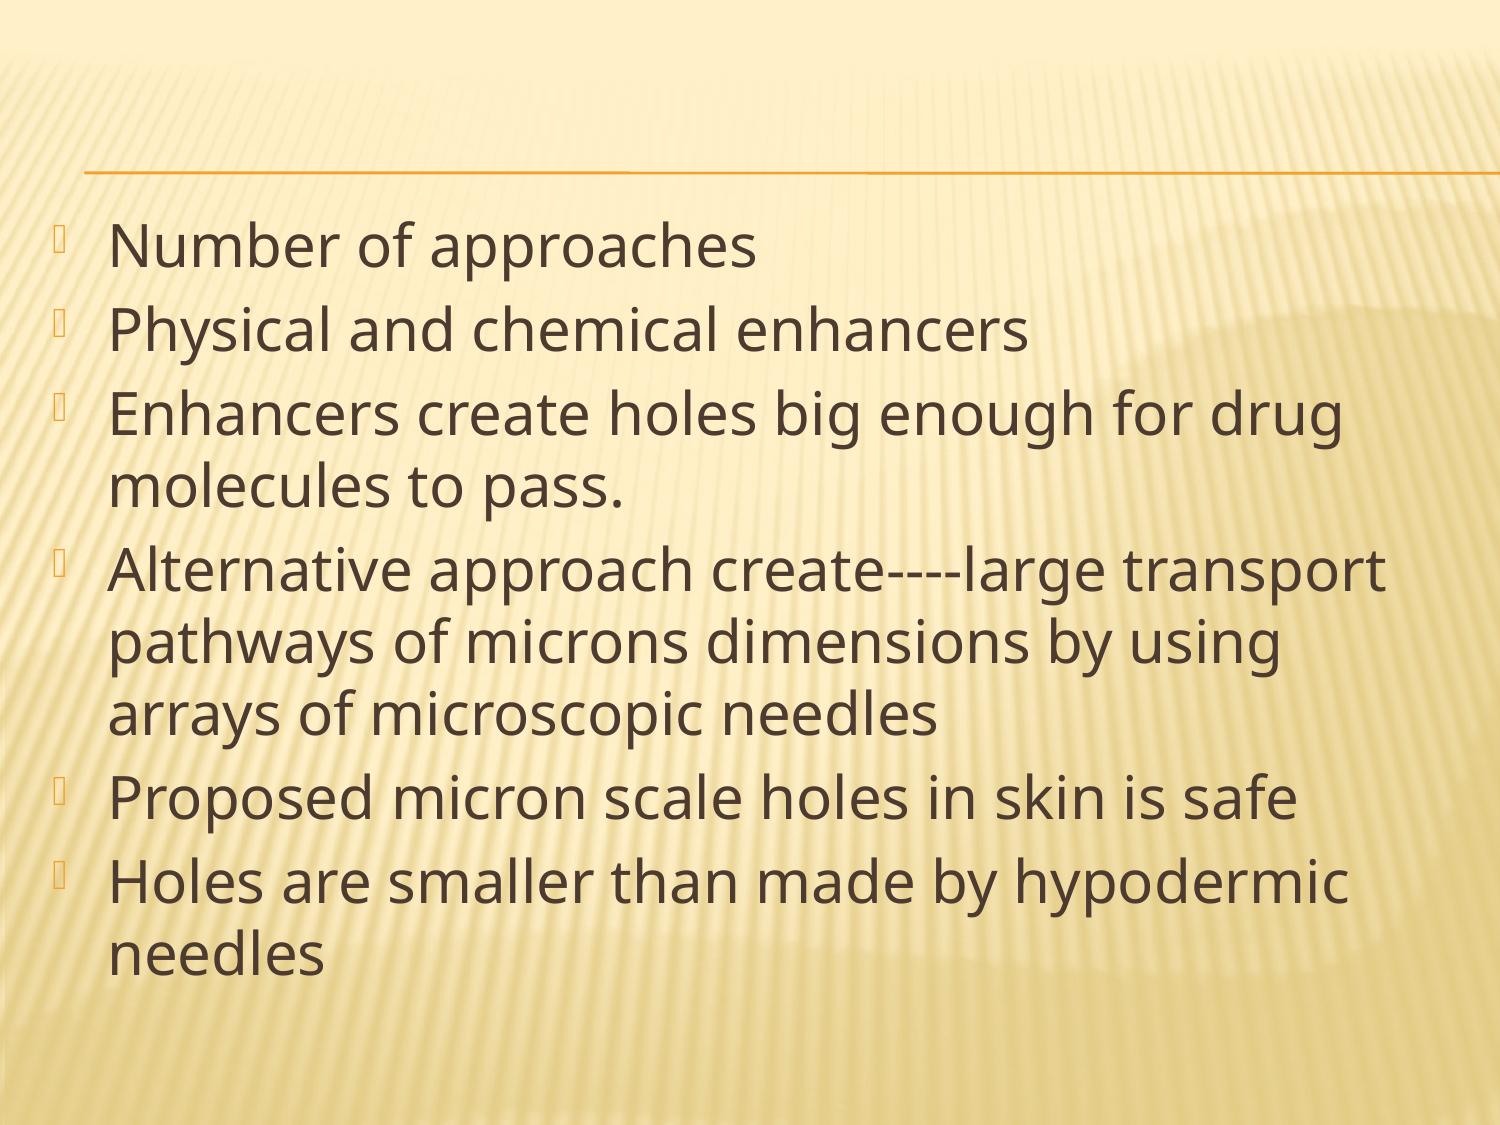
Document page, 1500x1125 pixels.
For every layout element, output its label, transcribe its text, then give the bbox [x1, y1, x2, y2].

list Number of approaches Physical and chemical enhancers Enhancers create holes big enough for drug molecules to pass. Alternative approach create----large transport pathways of microns dimensions by using arrays of microscopic needles Proposed micron scale holes in skin is safe Holes are smaller than made by hypodermic needles [37, 200, 1475, 998]
